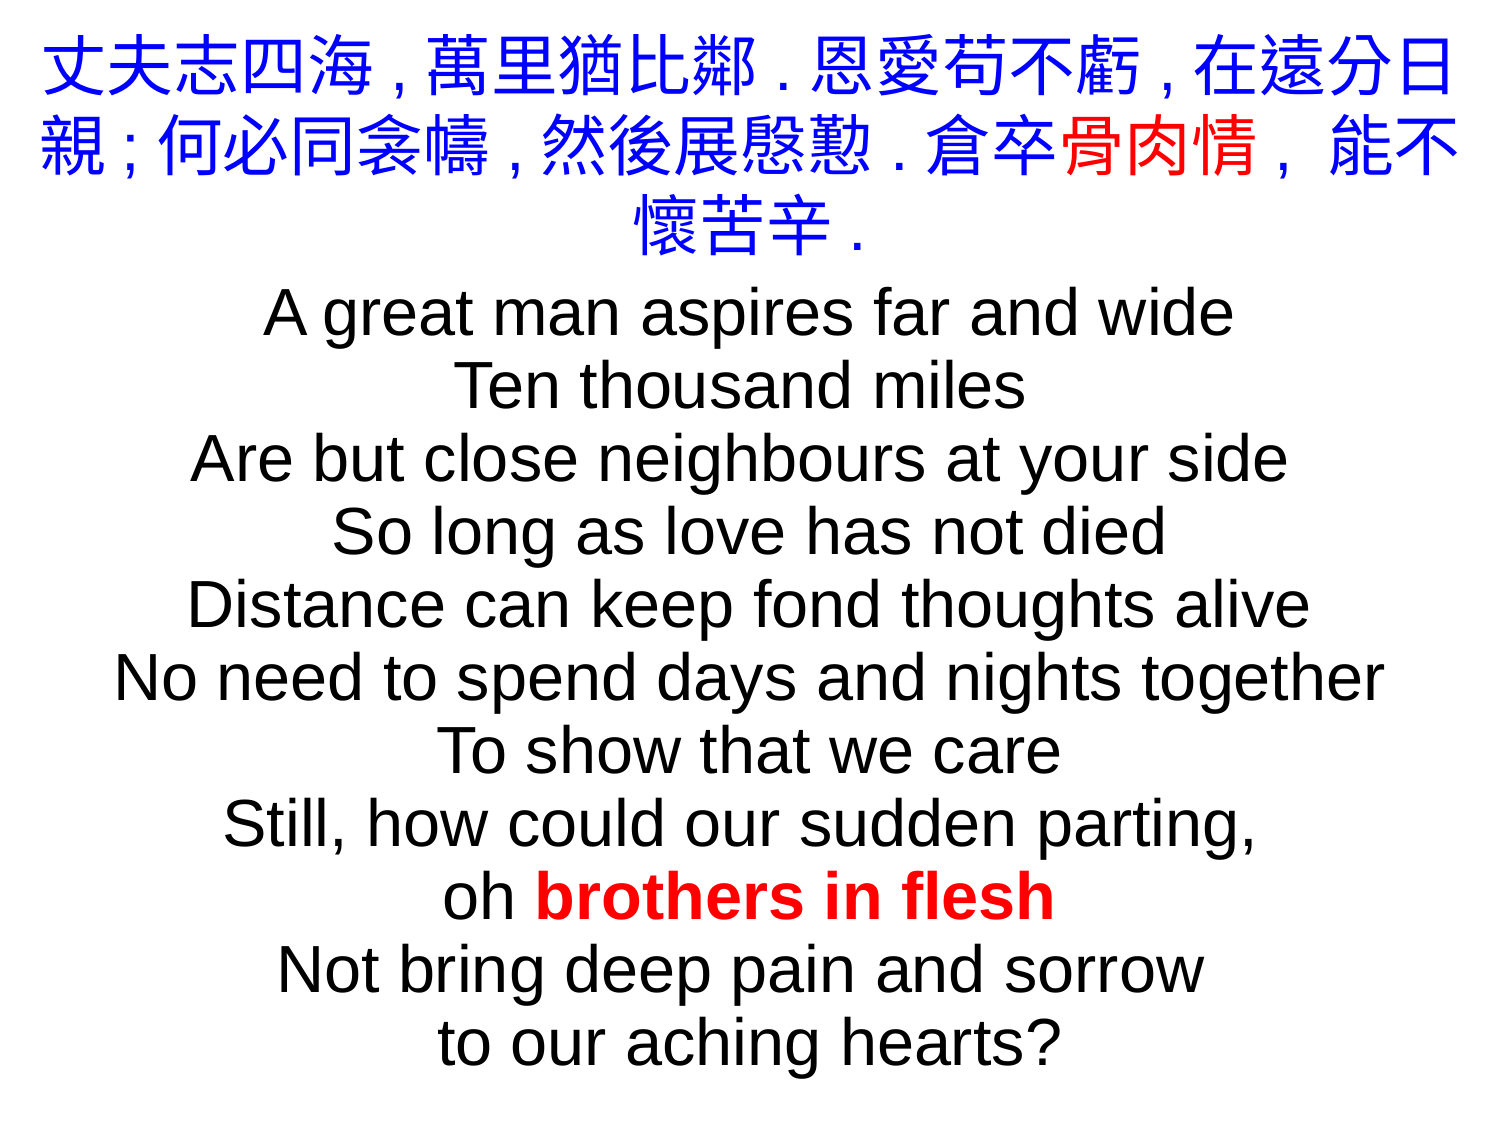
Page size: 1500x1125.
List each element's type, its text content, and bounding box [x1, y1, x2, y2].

subtitle 丈夫志四海,萬里猶比鄰.恩愛苟不虧,在遠分日親;何必同衾幬,然後展慇懃.倉卒骨肉情, 能不懷苦辛. A great man aspires far and wide Ten thousand miles Are but close neighbours at your side So long as love has not died Distance can keep fond thoughts alive No need to spend days and nights together To show that we care Still, how could our sudden parting, oh brothers in flesh Not bring deep pain and sorrow to our aching hearts? [0, 16, 1500, 1125]
